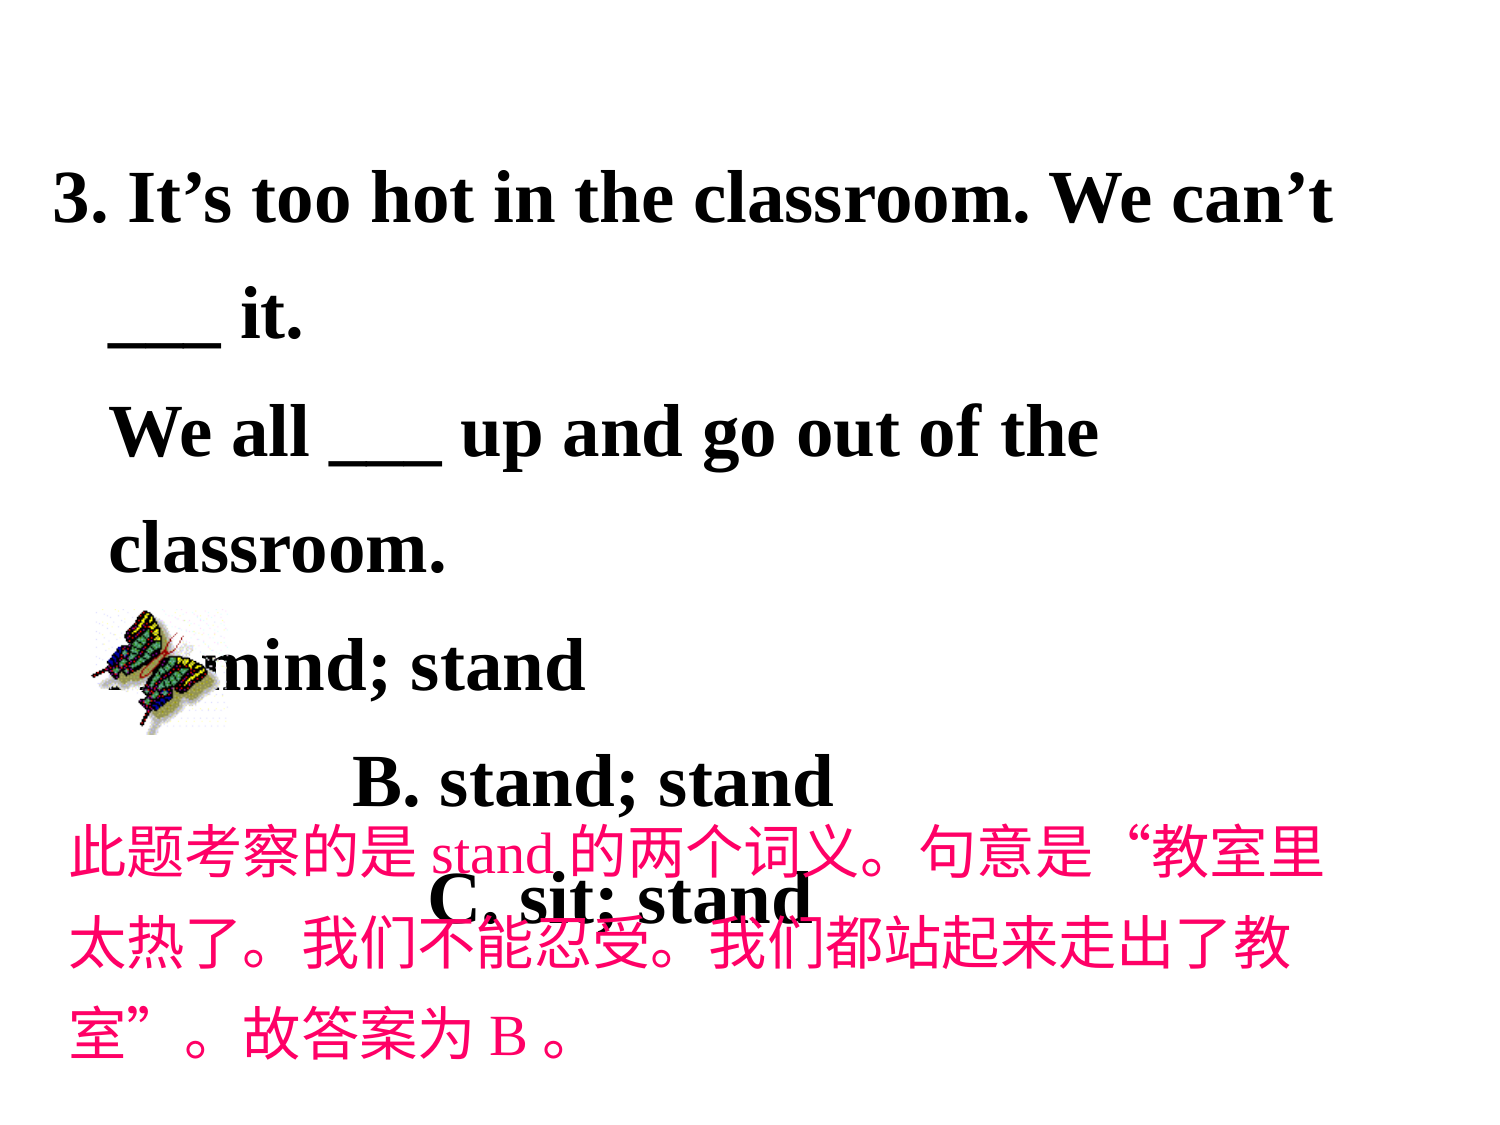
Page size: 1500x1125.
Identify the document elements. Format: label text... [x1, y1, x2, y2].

list 3. It’s too hot in the classroom. We can’t ___ it. We all ___ up and go out of the classroom. A. mind; stand B. stand; stand C. sit; stand [37, 112, 1463, 675]
picture [88, 609, 230, 735]
text_box 此题考察的是stand的两个词义。句意是“教室里太热了。我们不能忍受。我们都站起来走出了教室”。故答案为B。 [53, 786, 1366, 1125]
